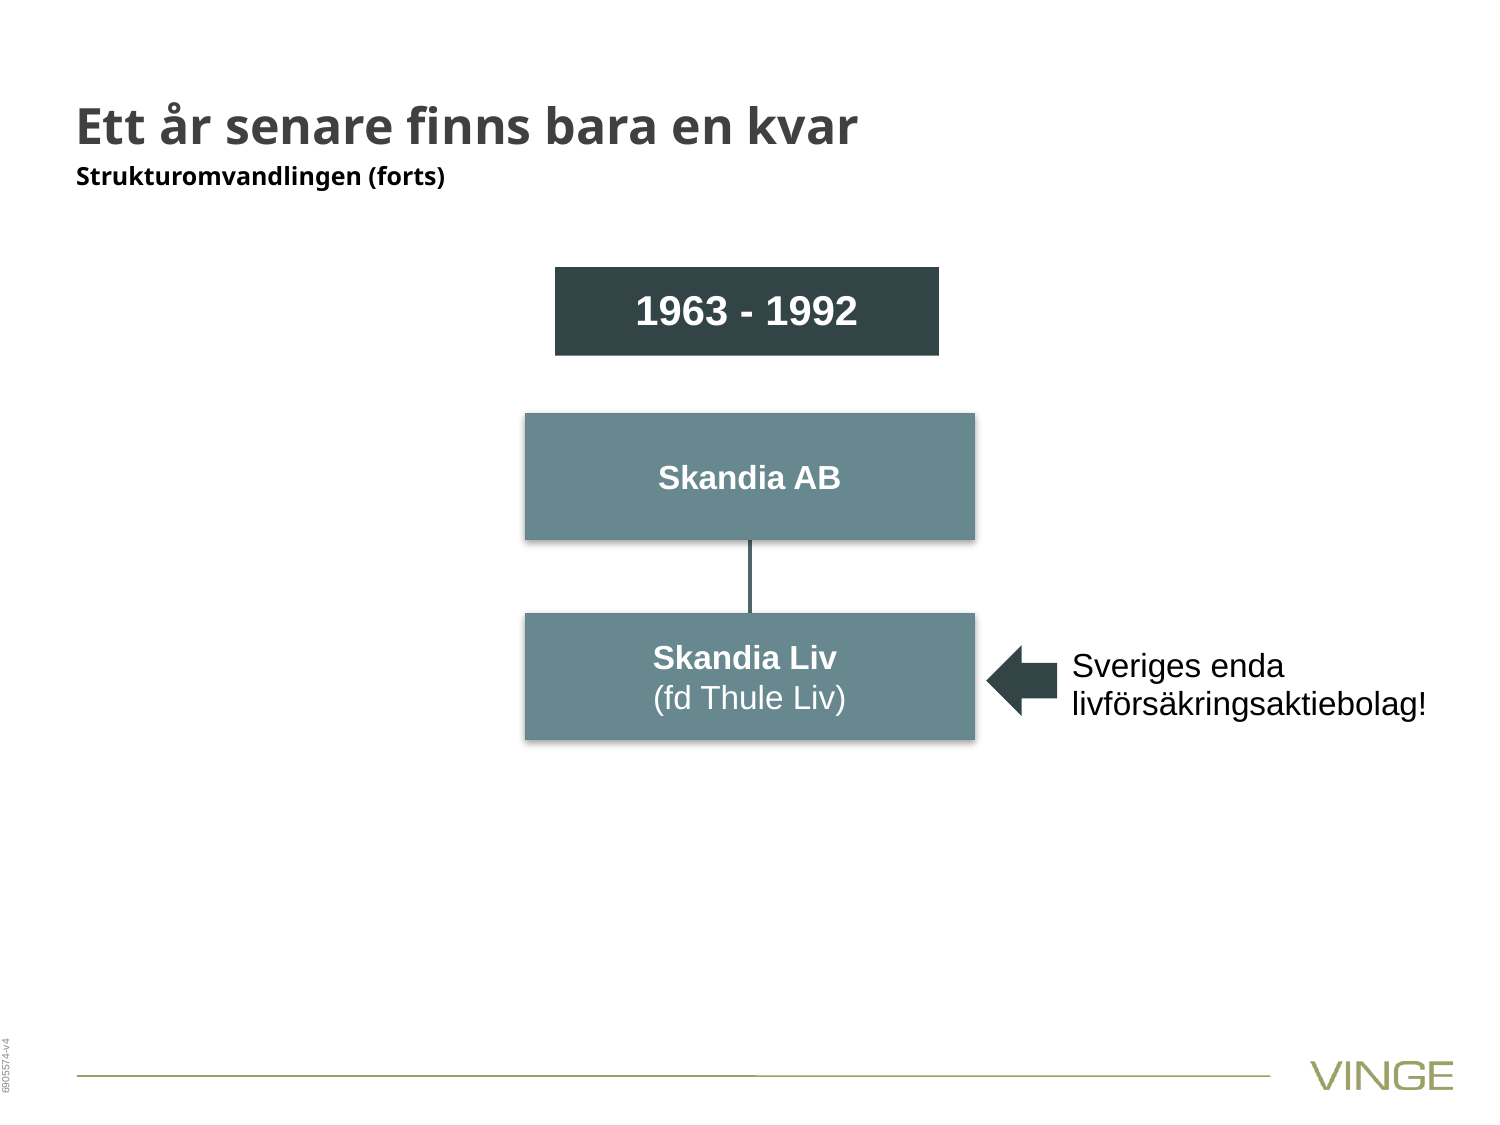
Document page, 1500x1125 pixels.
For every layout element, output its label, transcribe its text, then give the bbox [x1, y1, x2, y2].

text_box Sveriges enda livförsäkringsaktiebolag! [1057, 640, 1459, 769]
text_box [984, 643, 1060, 718]
title Ett år senare finns bara en kvar [75, 54, 1422, 162]
text_box Skandia AB [525, 413, 975, 540]
text_box Skandia Liv (fd Thule Liv) [525, 613, 975, 740]
list Strukturomvandlingen (forts) [76, 162, 1423, 209]
text_box 6905574-v4 [0, 1030, 28, 1125]
text_box 1963 - 1992 [555, 267, 939, 356]
picture [1310, 1061, 1453, 1090]
